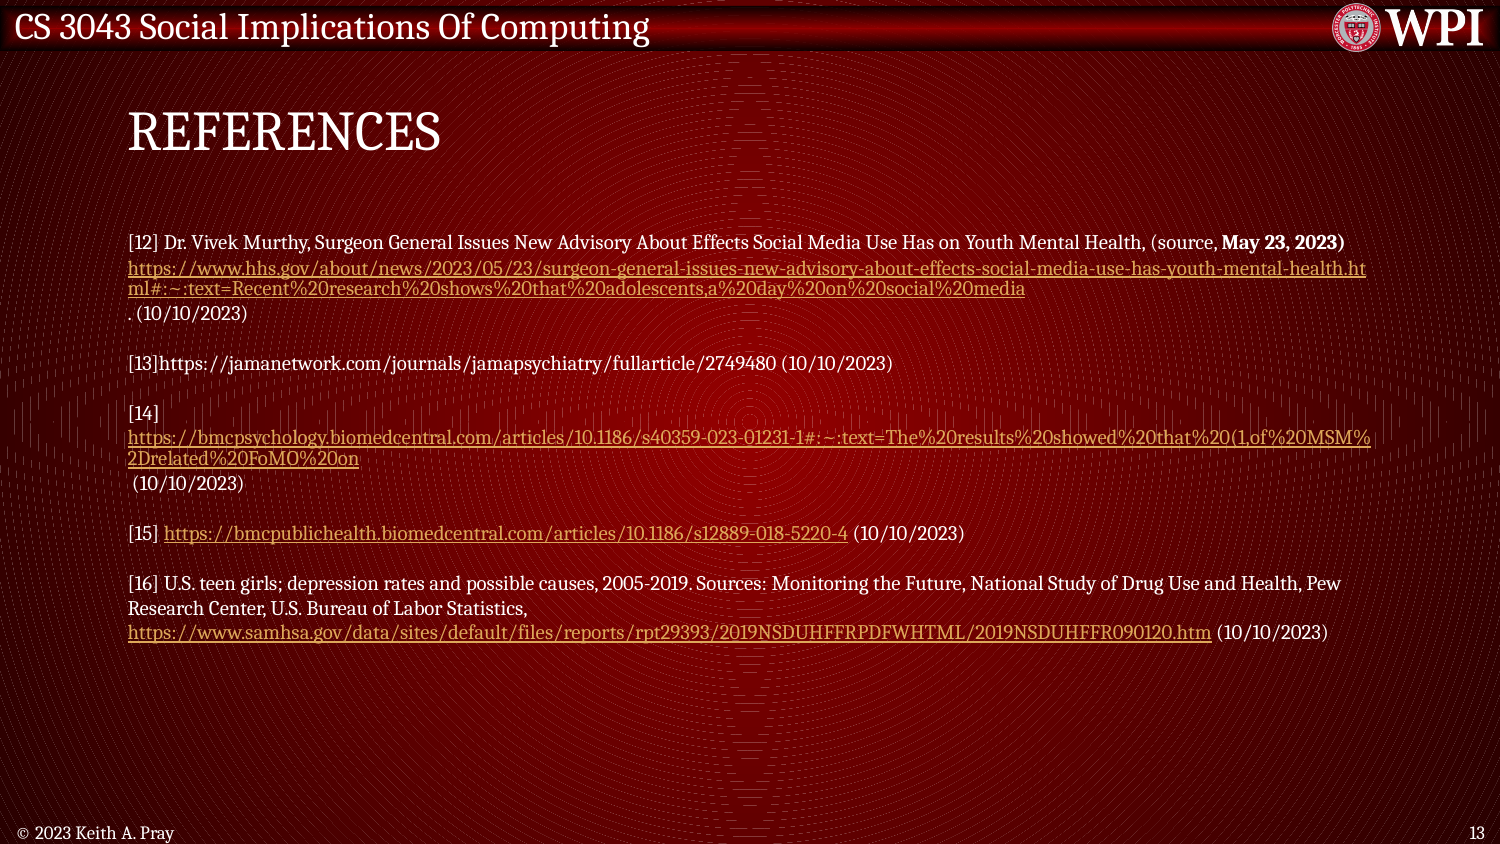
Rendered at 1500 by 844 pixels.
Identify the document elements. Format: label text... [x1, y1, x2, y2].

footer © 2023 Keith A. Pray [0, 819, 913, 844]
slide_number 13 [1397, 819, 1500, 844]
list [12] Dr. Vivek Murthy, Surgeon General Issues New Advisory About Effects Social Media Use Has on Youth Mental Health, (source, May 23, 2023) https://www.hhs.gov/about/news/2023/05/23/surgeon-general-issues-new-advisory-about-effects-social-media-use-has-youth-mental-health.html#:~:text=Recent%20research%20shows%20that%20adolescents,a%20day%20on%20social%20media. (10/10/2023) [13]https://jamanetwork.com/journals/jamapsychiatry/fullarticle/2749480 (10/10/2023) [14] https://bmcpsychology.biomedcentral.com/articles/10.1186/s40359-023-01231-1#:~:text=The%20results%20showed%20that%20(1,of%20MSM%2Drelated%20FoMO%20on (10/10/2023) [15] https://bmcpublichealth.biomedcentral.com/articles/10.1186/s12889-018-5220-4 (10/10/2023) [16] U.S. teen girls; depression rates and possible causes, 2005-2019. Sources: Monitoring the Future, National Study of Drug Use and Health, Pew Research Center, U.S. Bureau of Labor Statistics, https://www.samhsa.gov/data/sites/default/files/reports/rpt29393/2019NSDUHFFRPDFWHTML/2019NSDUHFFR090120.htm (10/10/2023) [112, 221, 1388, 772]
title References [112, 59, 1388, 210]
picture [1332, 3, 1483, 52]
